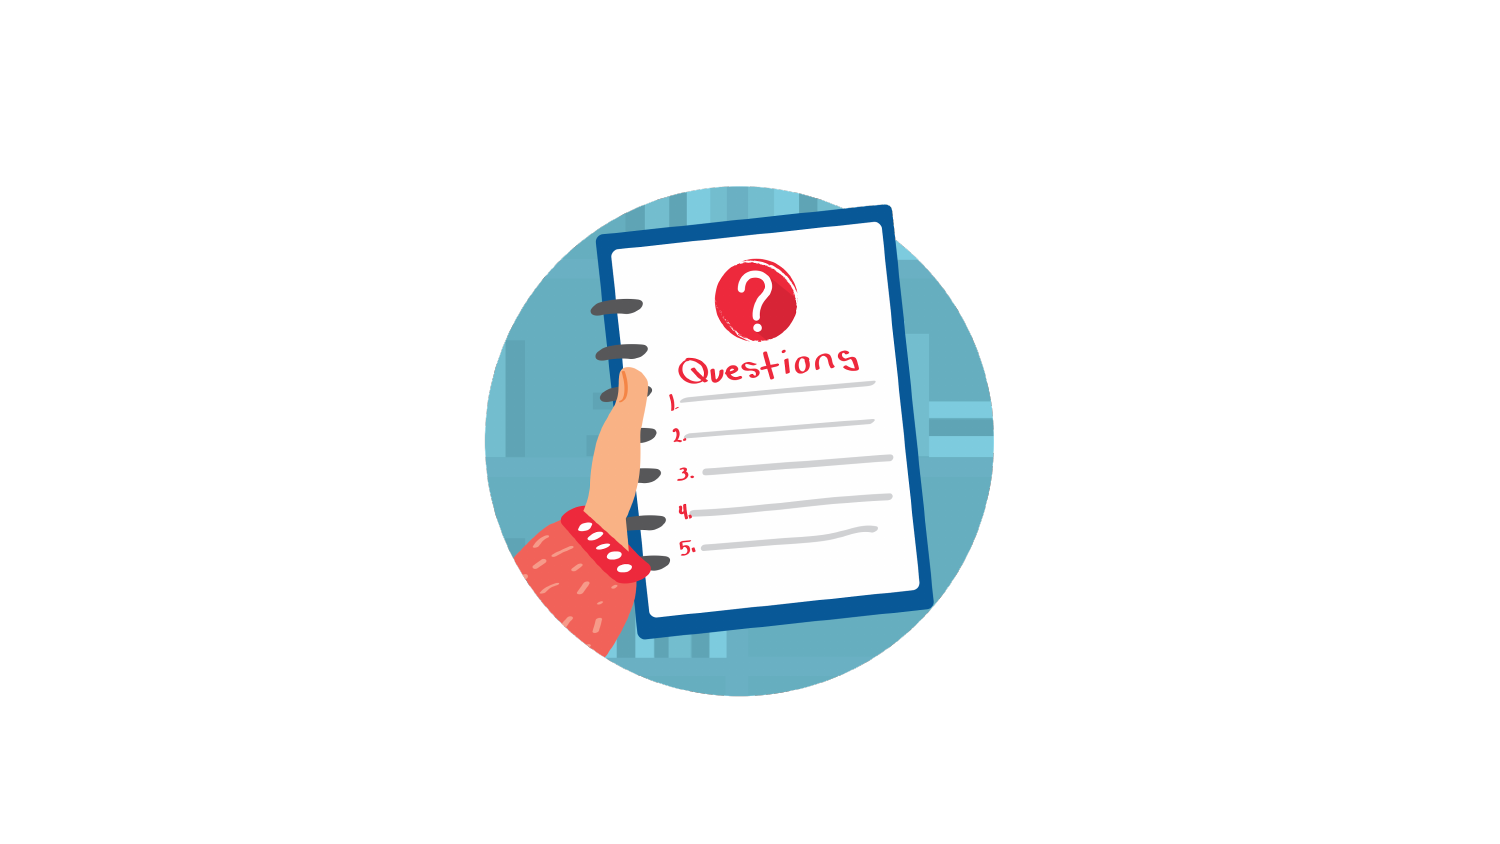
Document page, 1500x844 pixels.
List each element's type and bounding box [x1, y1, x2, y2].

picture [352, 40, 1148, 835]
